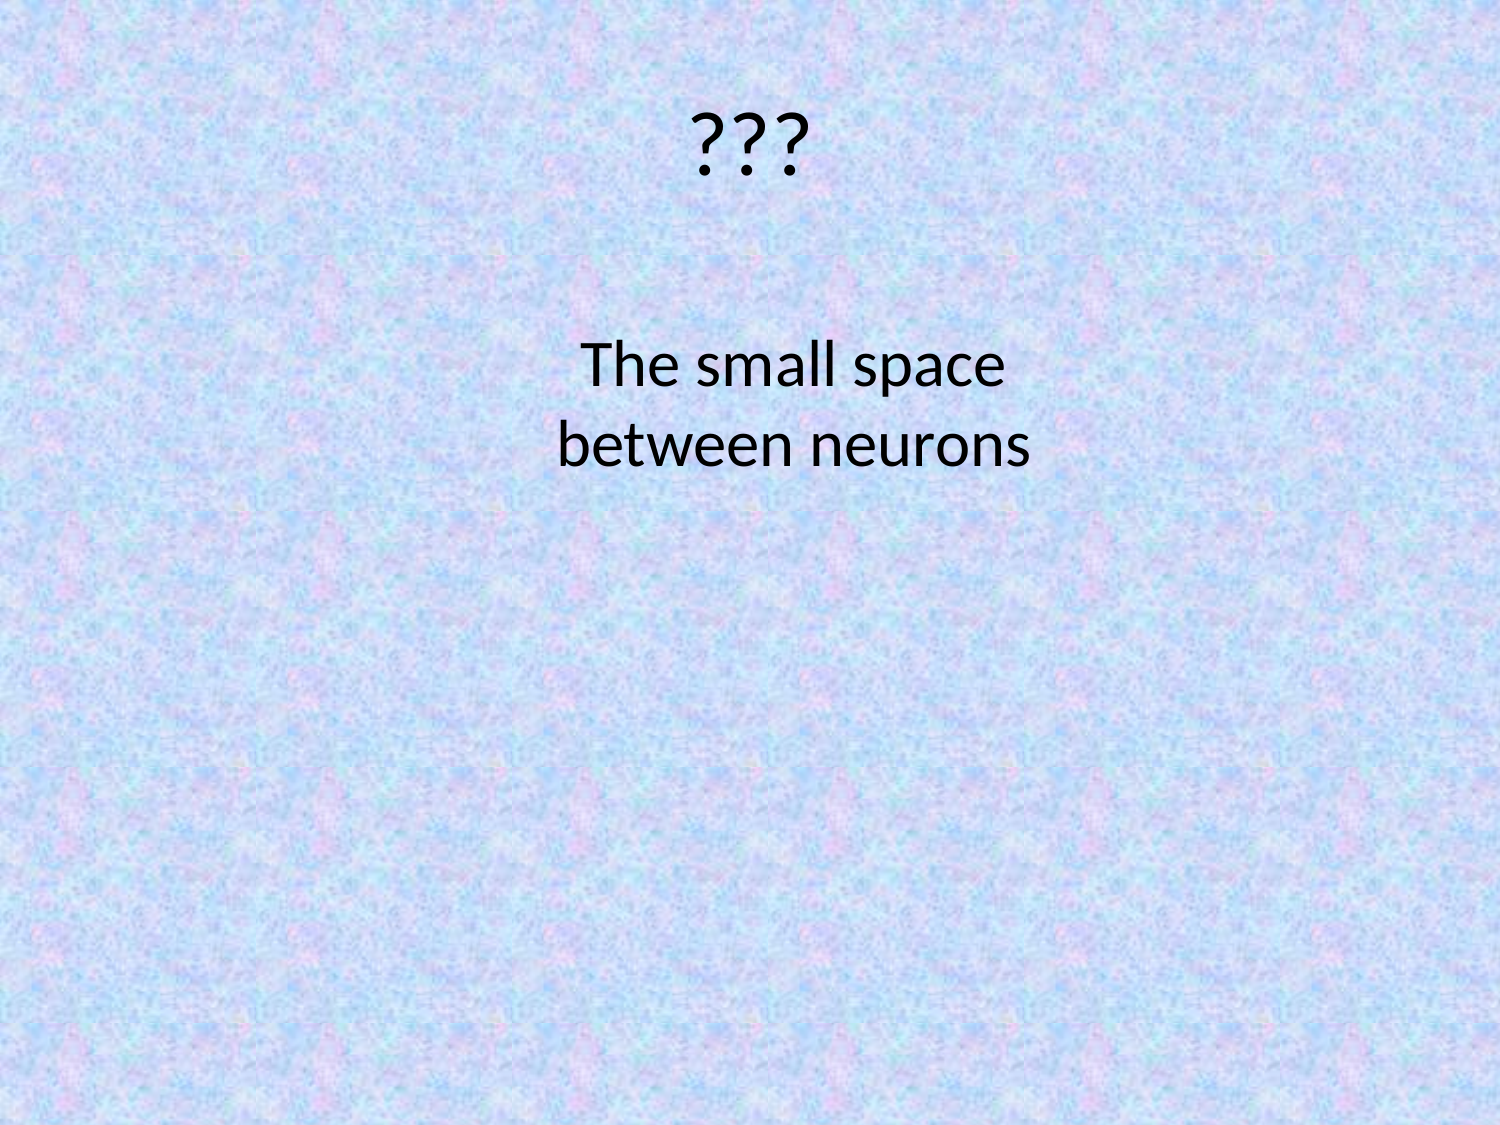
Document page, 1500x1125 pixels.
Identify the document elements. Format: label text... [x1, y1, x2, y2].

list The small space between neurons [487, 312, 1100, 663]
picture [0, 0, 1500, 1125]
title ??? [75, 45, 1425, 233]
